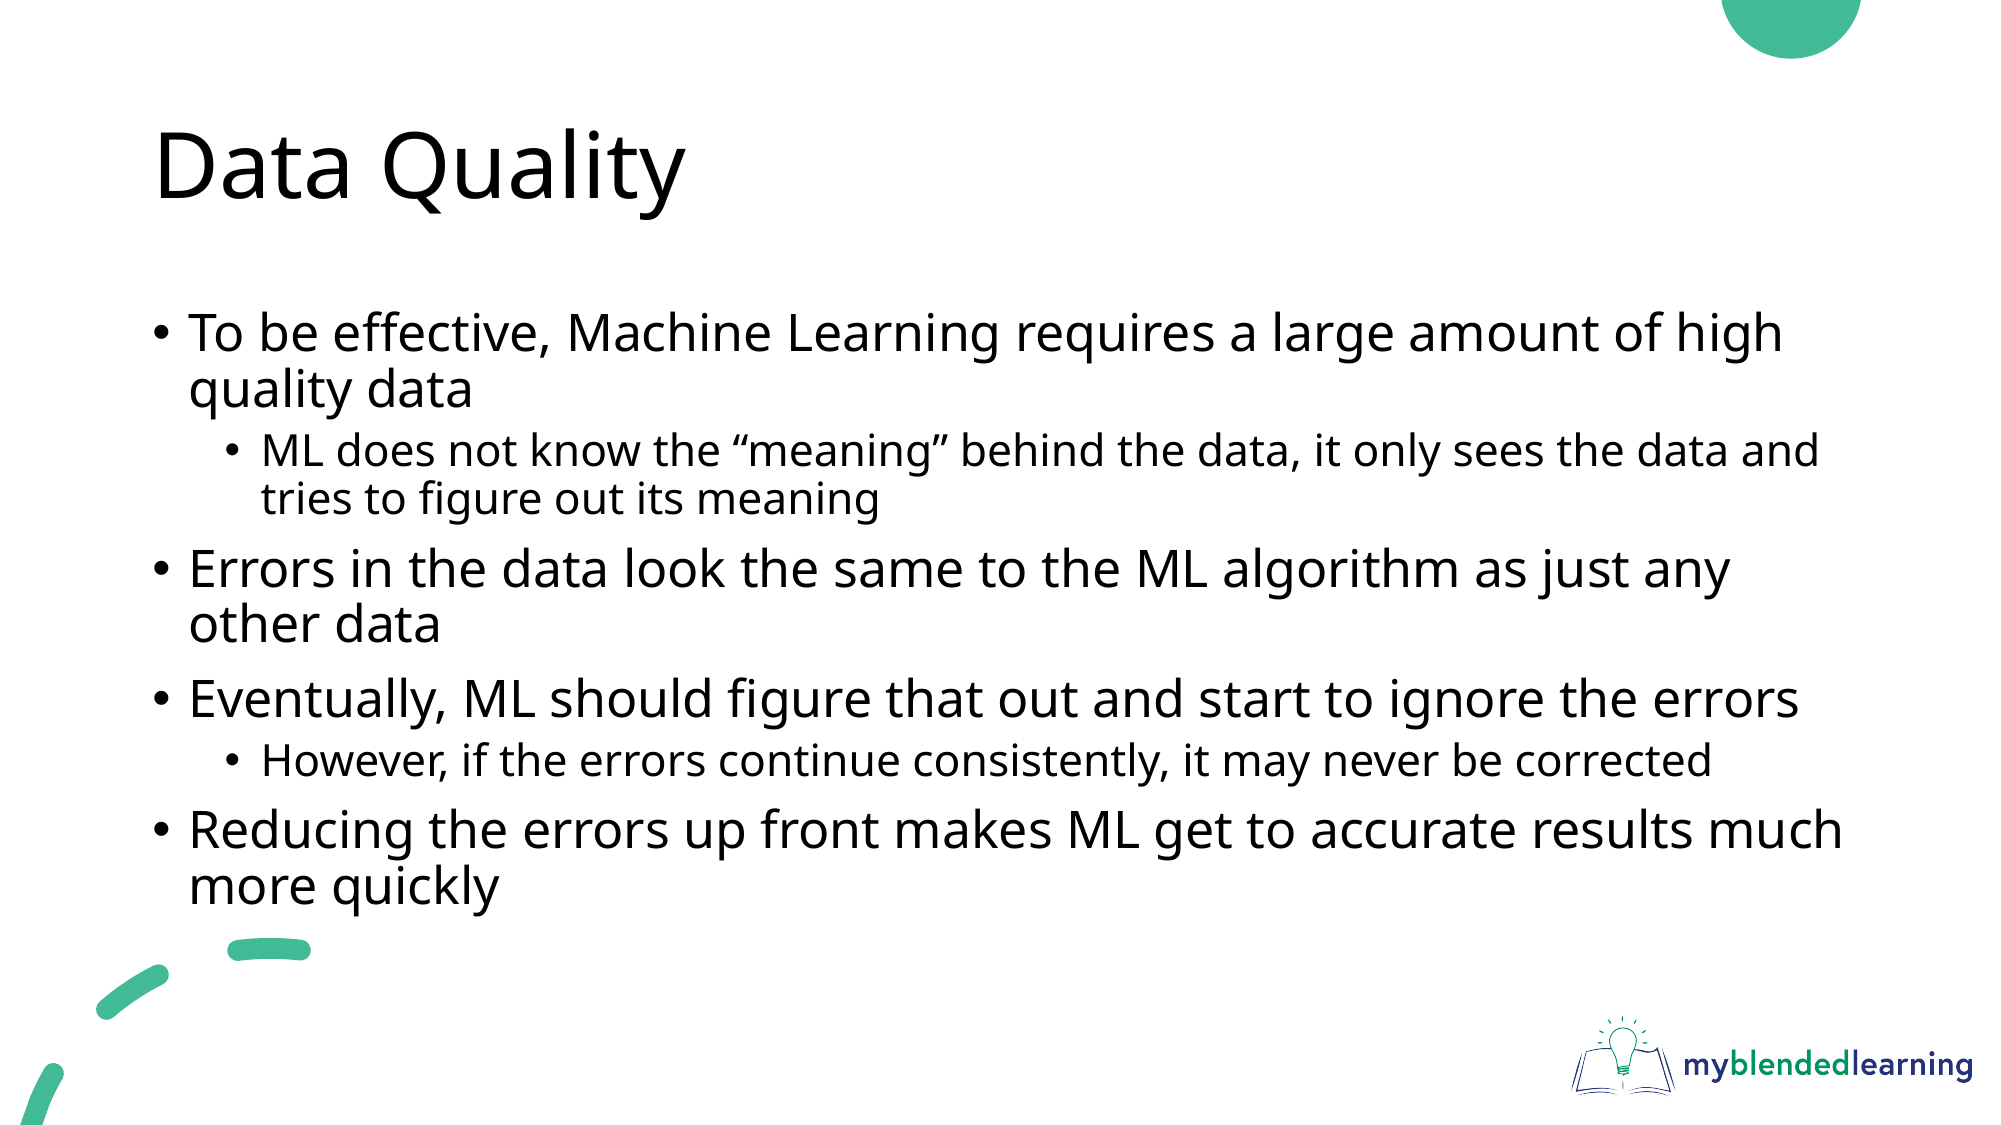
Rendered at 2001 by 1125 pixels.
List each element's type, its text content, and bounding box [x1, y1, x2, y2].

title Data Quality [137, 59, 1863, 278]
picture [1561, 1011, 1980, 1103]
list To be effective, Machine Learning requires a large amount of high quality data ML does not know the “meaning” behind the data, it only sees the data and tries to figure out its meaning Errors in the data look the same to the ML algorithm as just any other data Eventually, ML should figure that out and start to ignore the errors However, if the errors continue consistently, it may never be corrected Reducing the errors up front makes ML get to accurate results much more quickly [137, 299, 1863, 933]
